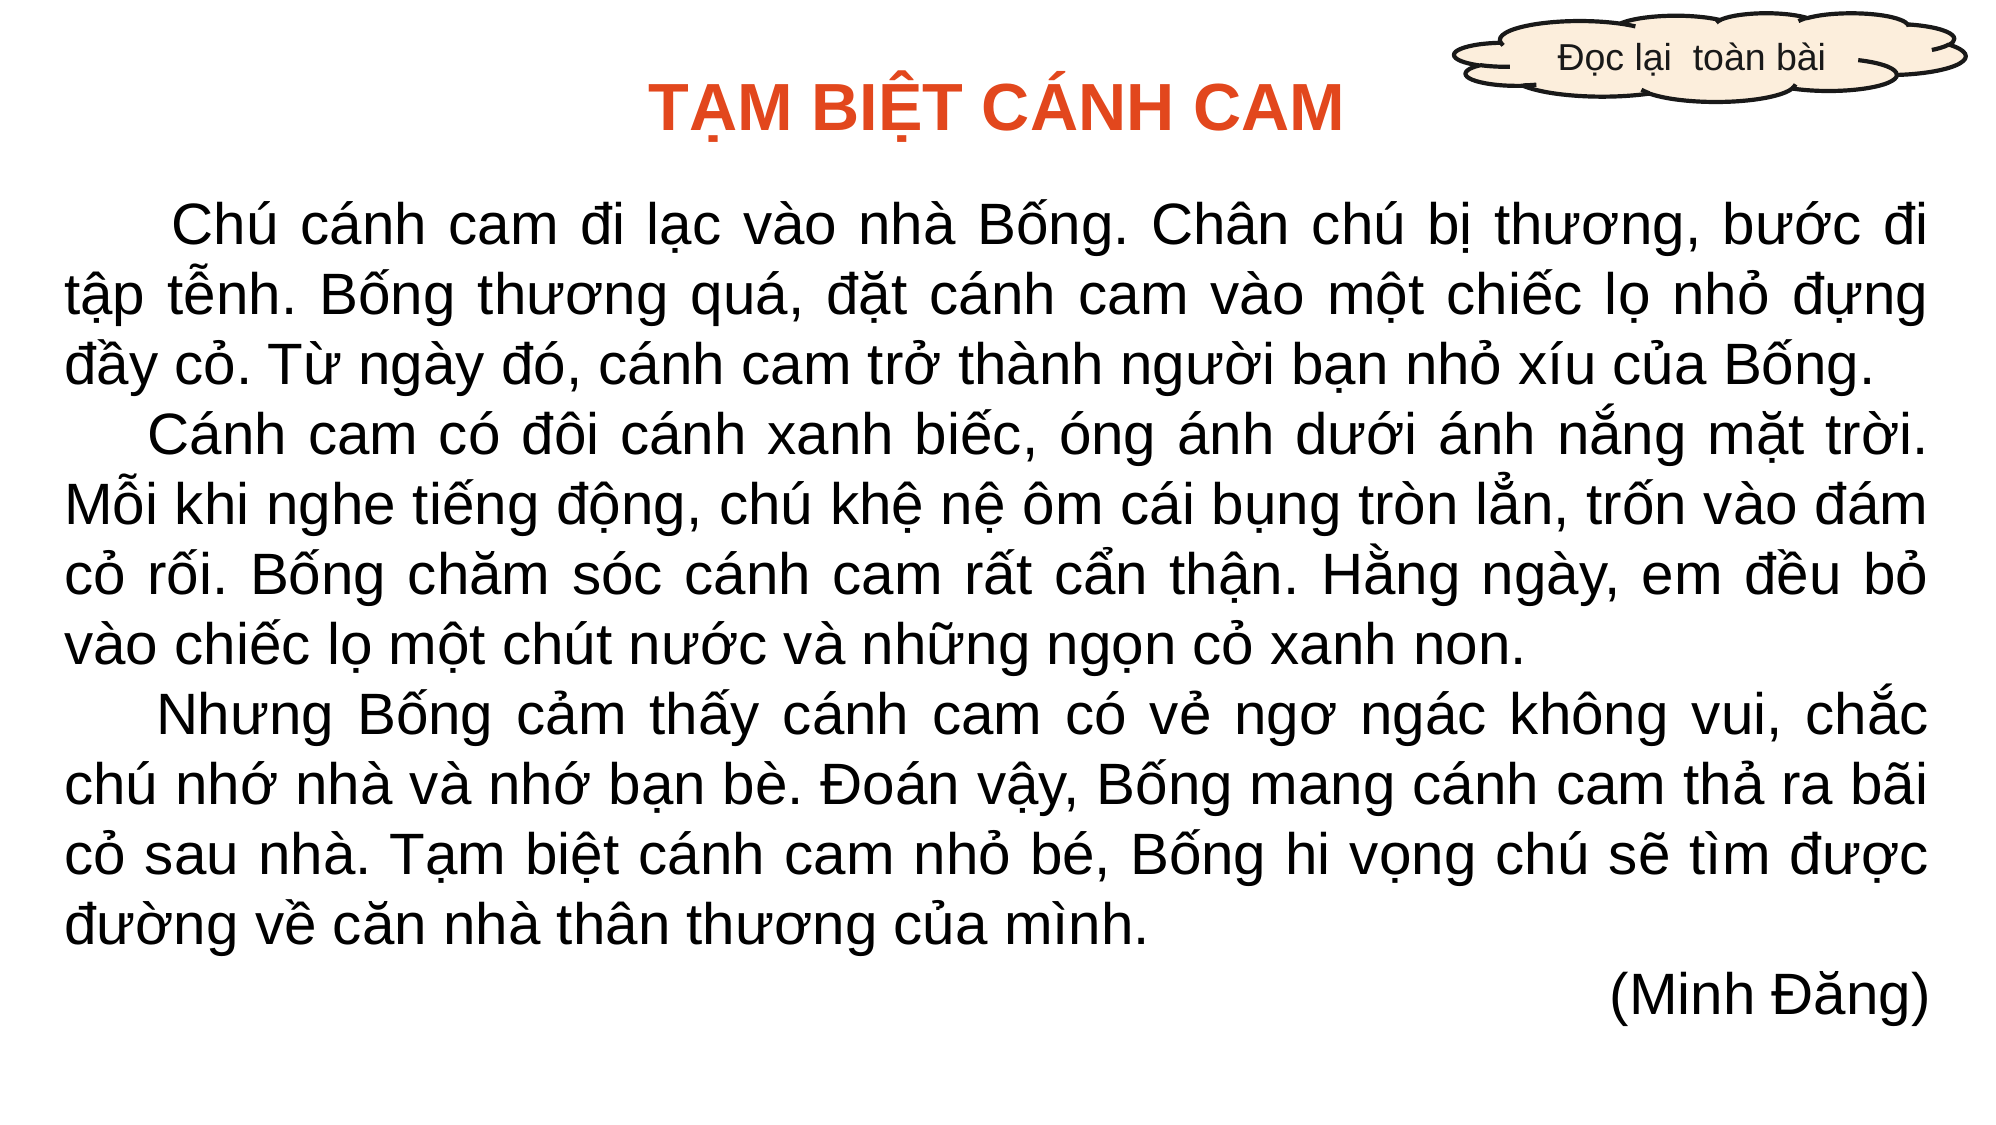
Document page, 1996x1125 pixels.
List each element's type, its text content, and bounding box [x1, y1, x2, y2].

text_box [49, 56, 1946, 1043]
text_box Đọc lại toàn bài [1451, 11, 1968, 70]
